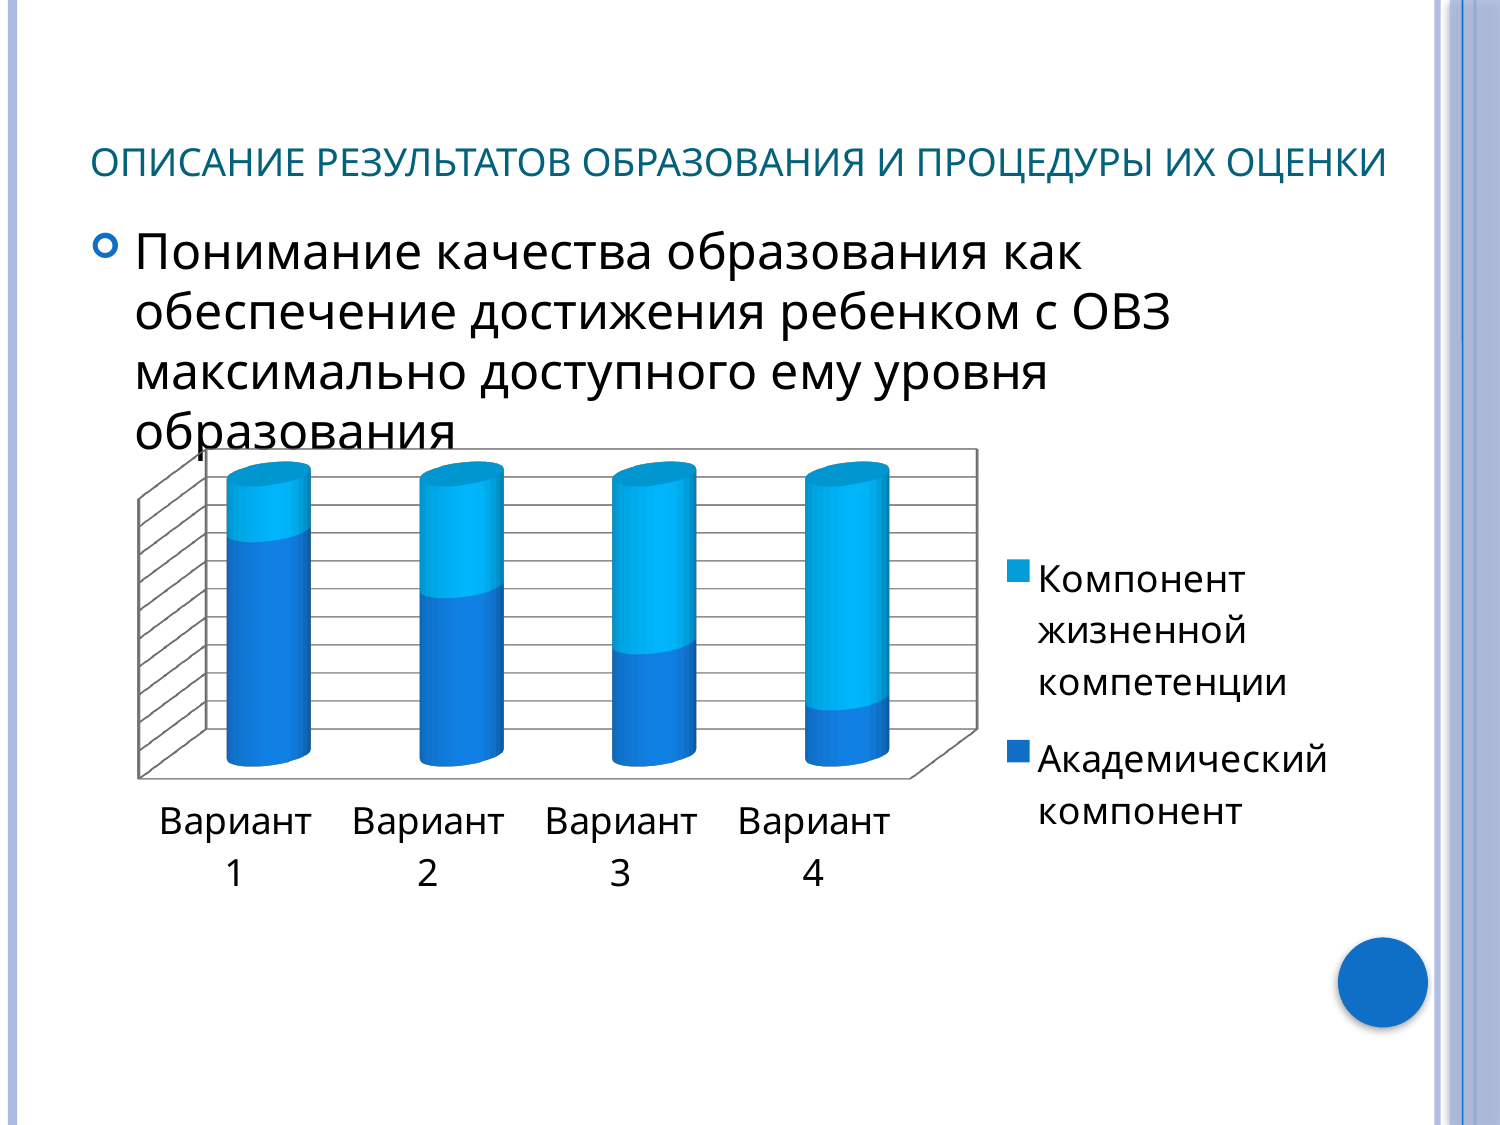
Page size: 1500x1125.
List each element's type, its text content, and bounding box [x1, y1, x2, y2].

title Описание результатов образования и процедуры их оценки [75, 50, 1425, 238]
list Понимание качества образования как обеспечение достижения ребенком с ОВЗ максимально доступного ему уровня образования [75, 212, 1300, 1062]
chart [111, 436, 1363, 909]
